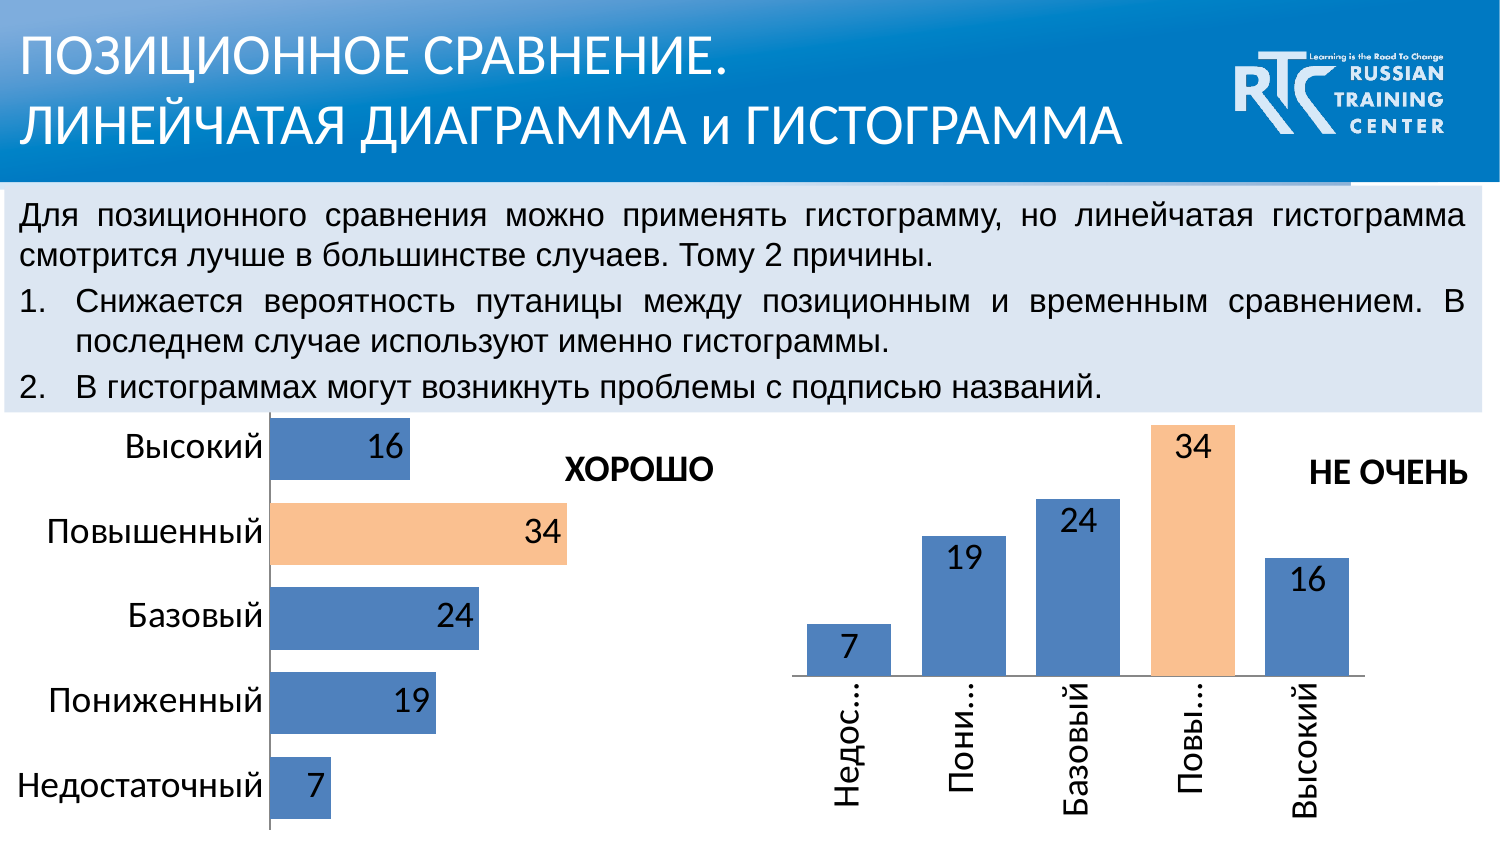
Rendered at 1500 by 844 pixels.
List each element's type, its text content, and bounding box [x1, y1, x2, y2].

text_box Для позиционного сравнения можно применять гистограмму, но линейчатая гистограмма смотрится лучше в большинстве случаев. Тому 2 причины. Снижается вероятность путаницы между позиционным и временным сравнением. В последнем случае используют именно гистограммы. В гистограммах могут возникнуть проблемы с подписью названий. [4, 198, 1483, 413]
chart [4, 398, 633, 840]
text_box НЕ ОЧЕНЬ [1393, 439, 1484, 500]
text_box ХОРОШО [637, 436, 729, 496]
picture [0, 0, 1500, 191]
chart [774, 341, 1390, 844]
